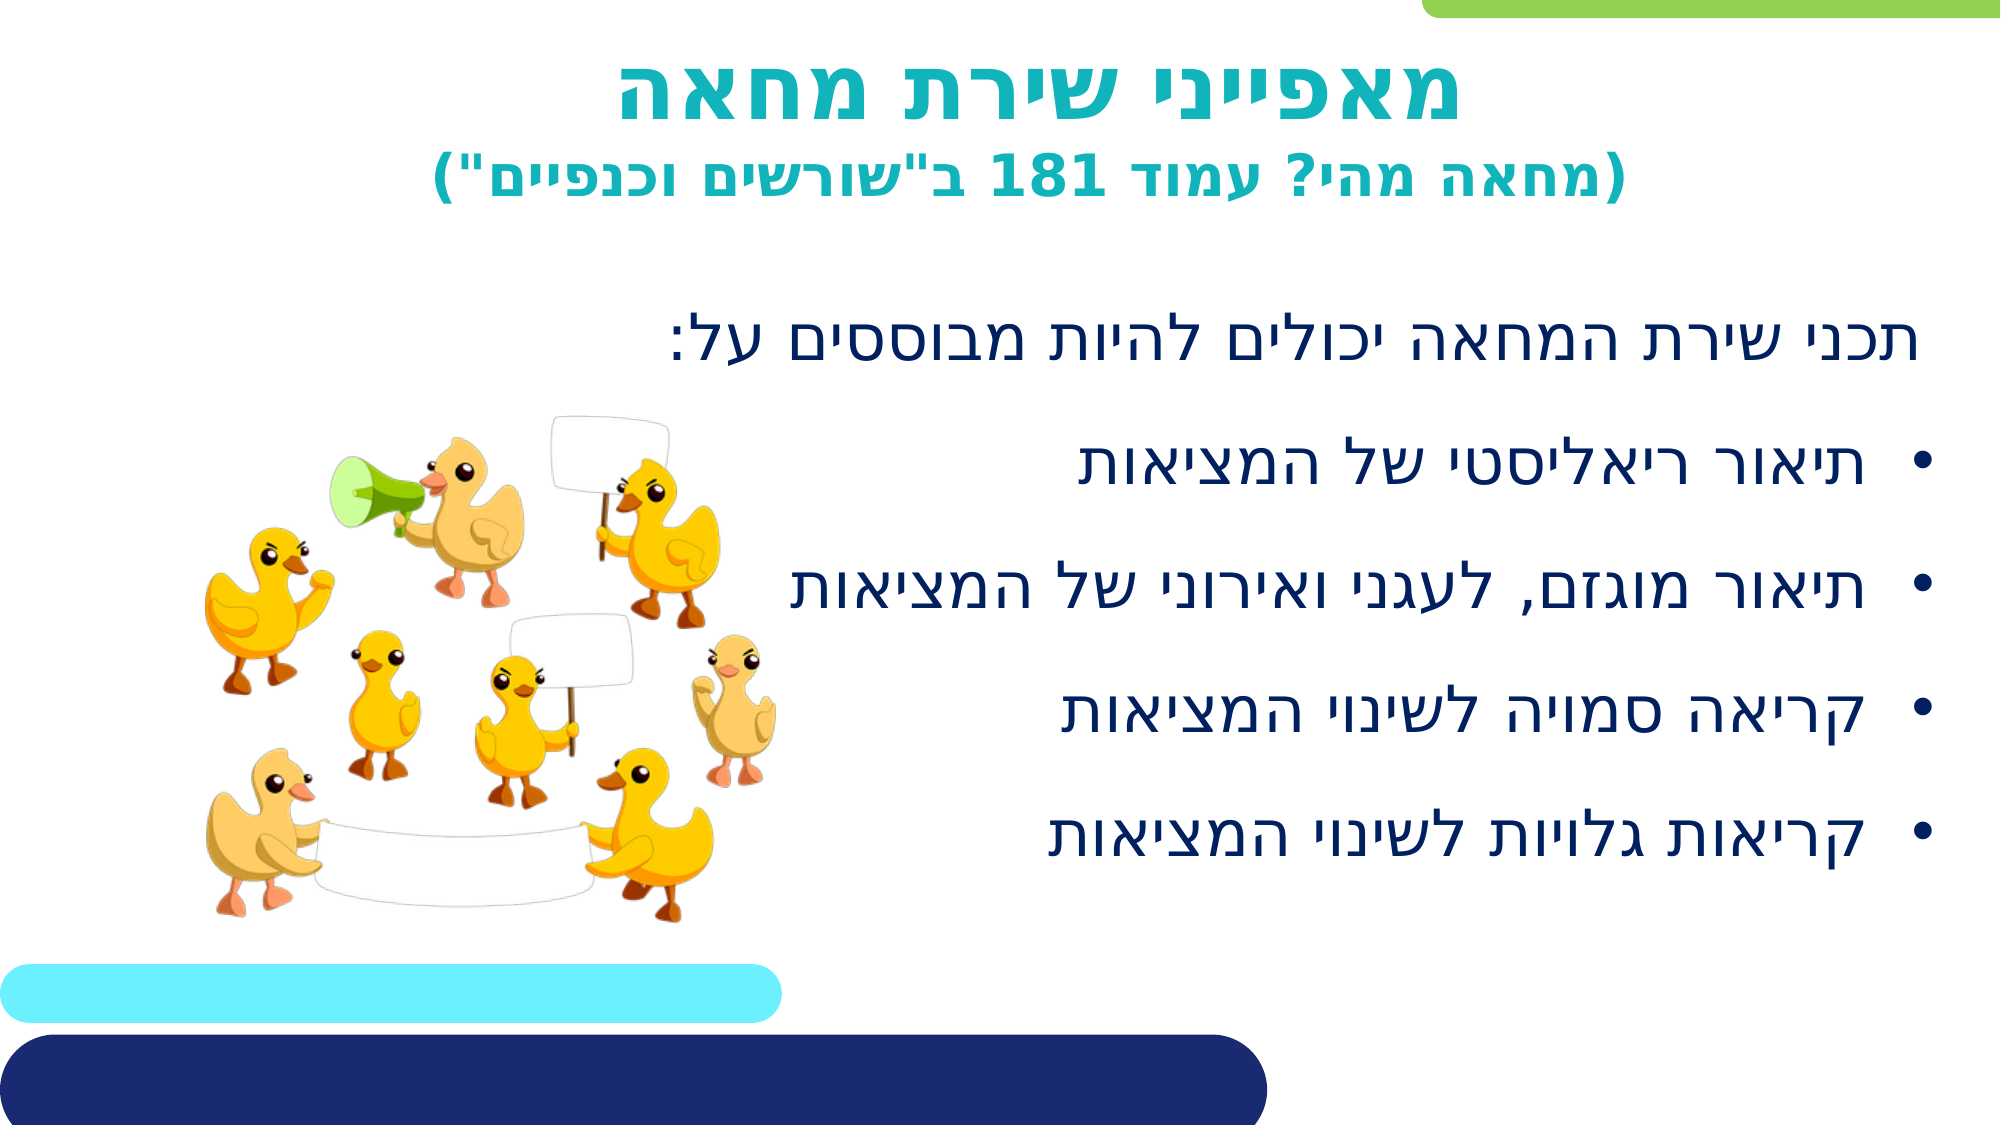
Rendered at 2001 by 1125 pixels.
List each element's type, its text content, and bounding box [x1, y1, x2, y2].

picture [204, 415, 776, 924]
title מאפייני שירת מחאה (מחאה מהי? עמוד 181 ב"שורשים וכנפיים") [150, 58, 2000, 177]
list תכני שירת המחאה יכולים להיות מבוססים על: תיאור ריאליסטי של המציאות תיאור מוגזם, לעגני ואירוני של המציאות קריאה סמויה לשינוי המציאות קריאות גלויות לשינוי המציאות [108, 249, 1939, 1125]
